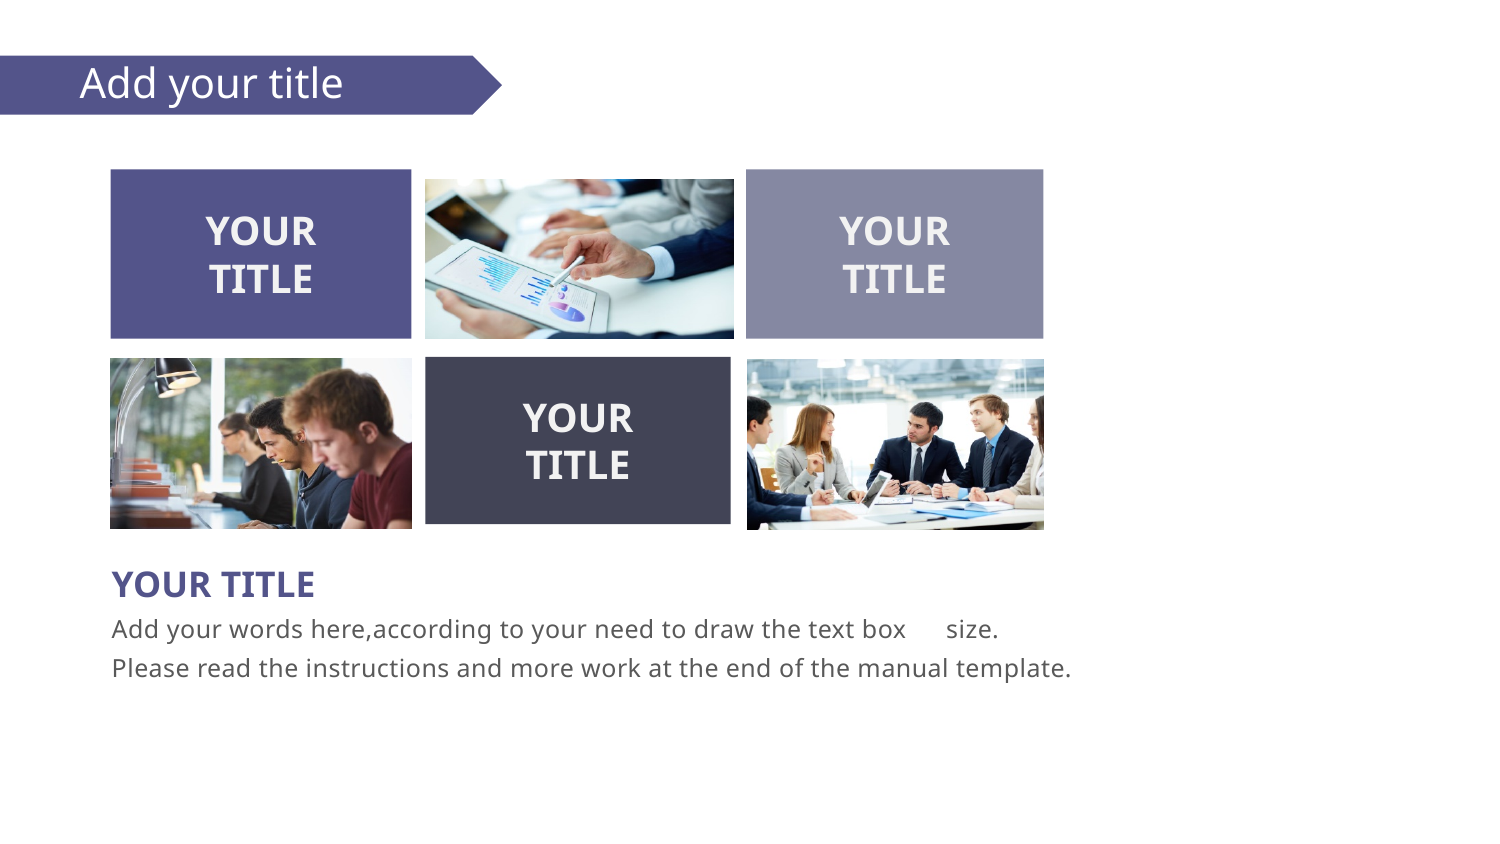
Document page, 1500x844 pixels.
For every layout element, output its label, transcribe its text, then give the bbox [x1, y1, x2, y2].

text_box [0, 53, 64, 117]
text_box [745, 169, 1044, 340]
text_box Add your title [64, 49, 470, 121]
text_box [470, 53, 505, 117]
picture [425, 179, 734, 339]
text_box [425, 356, 731, 525]
text_box YOUR TITLE Add your words here,according to your need to draw the text box size. Please read the instructions and more work at the end of the manual template. [97, 533, 1157, 690]
picture [109, 358, 412, 529]
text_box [110, 169, 412, 340]
picture [747, 359, 1044, 530]
